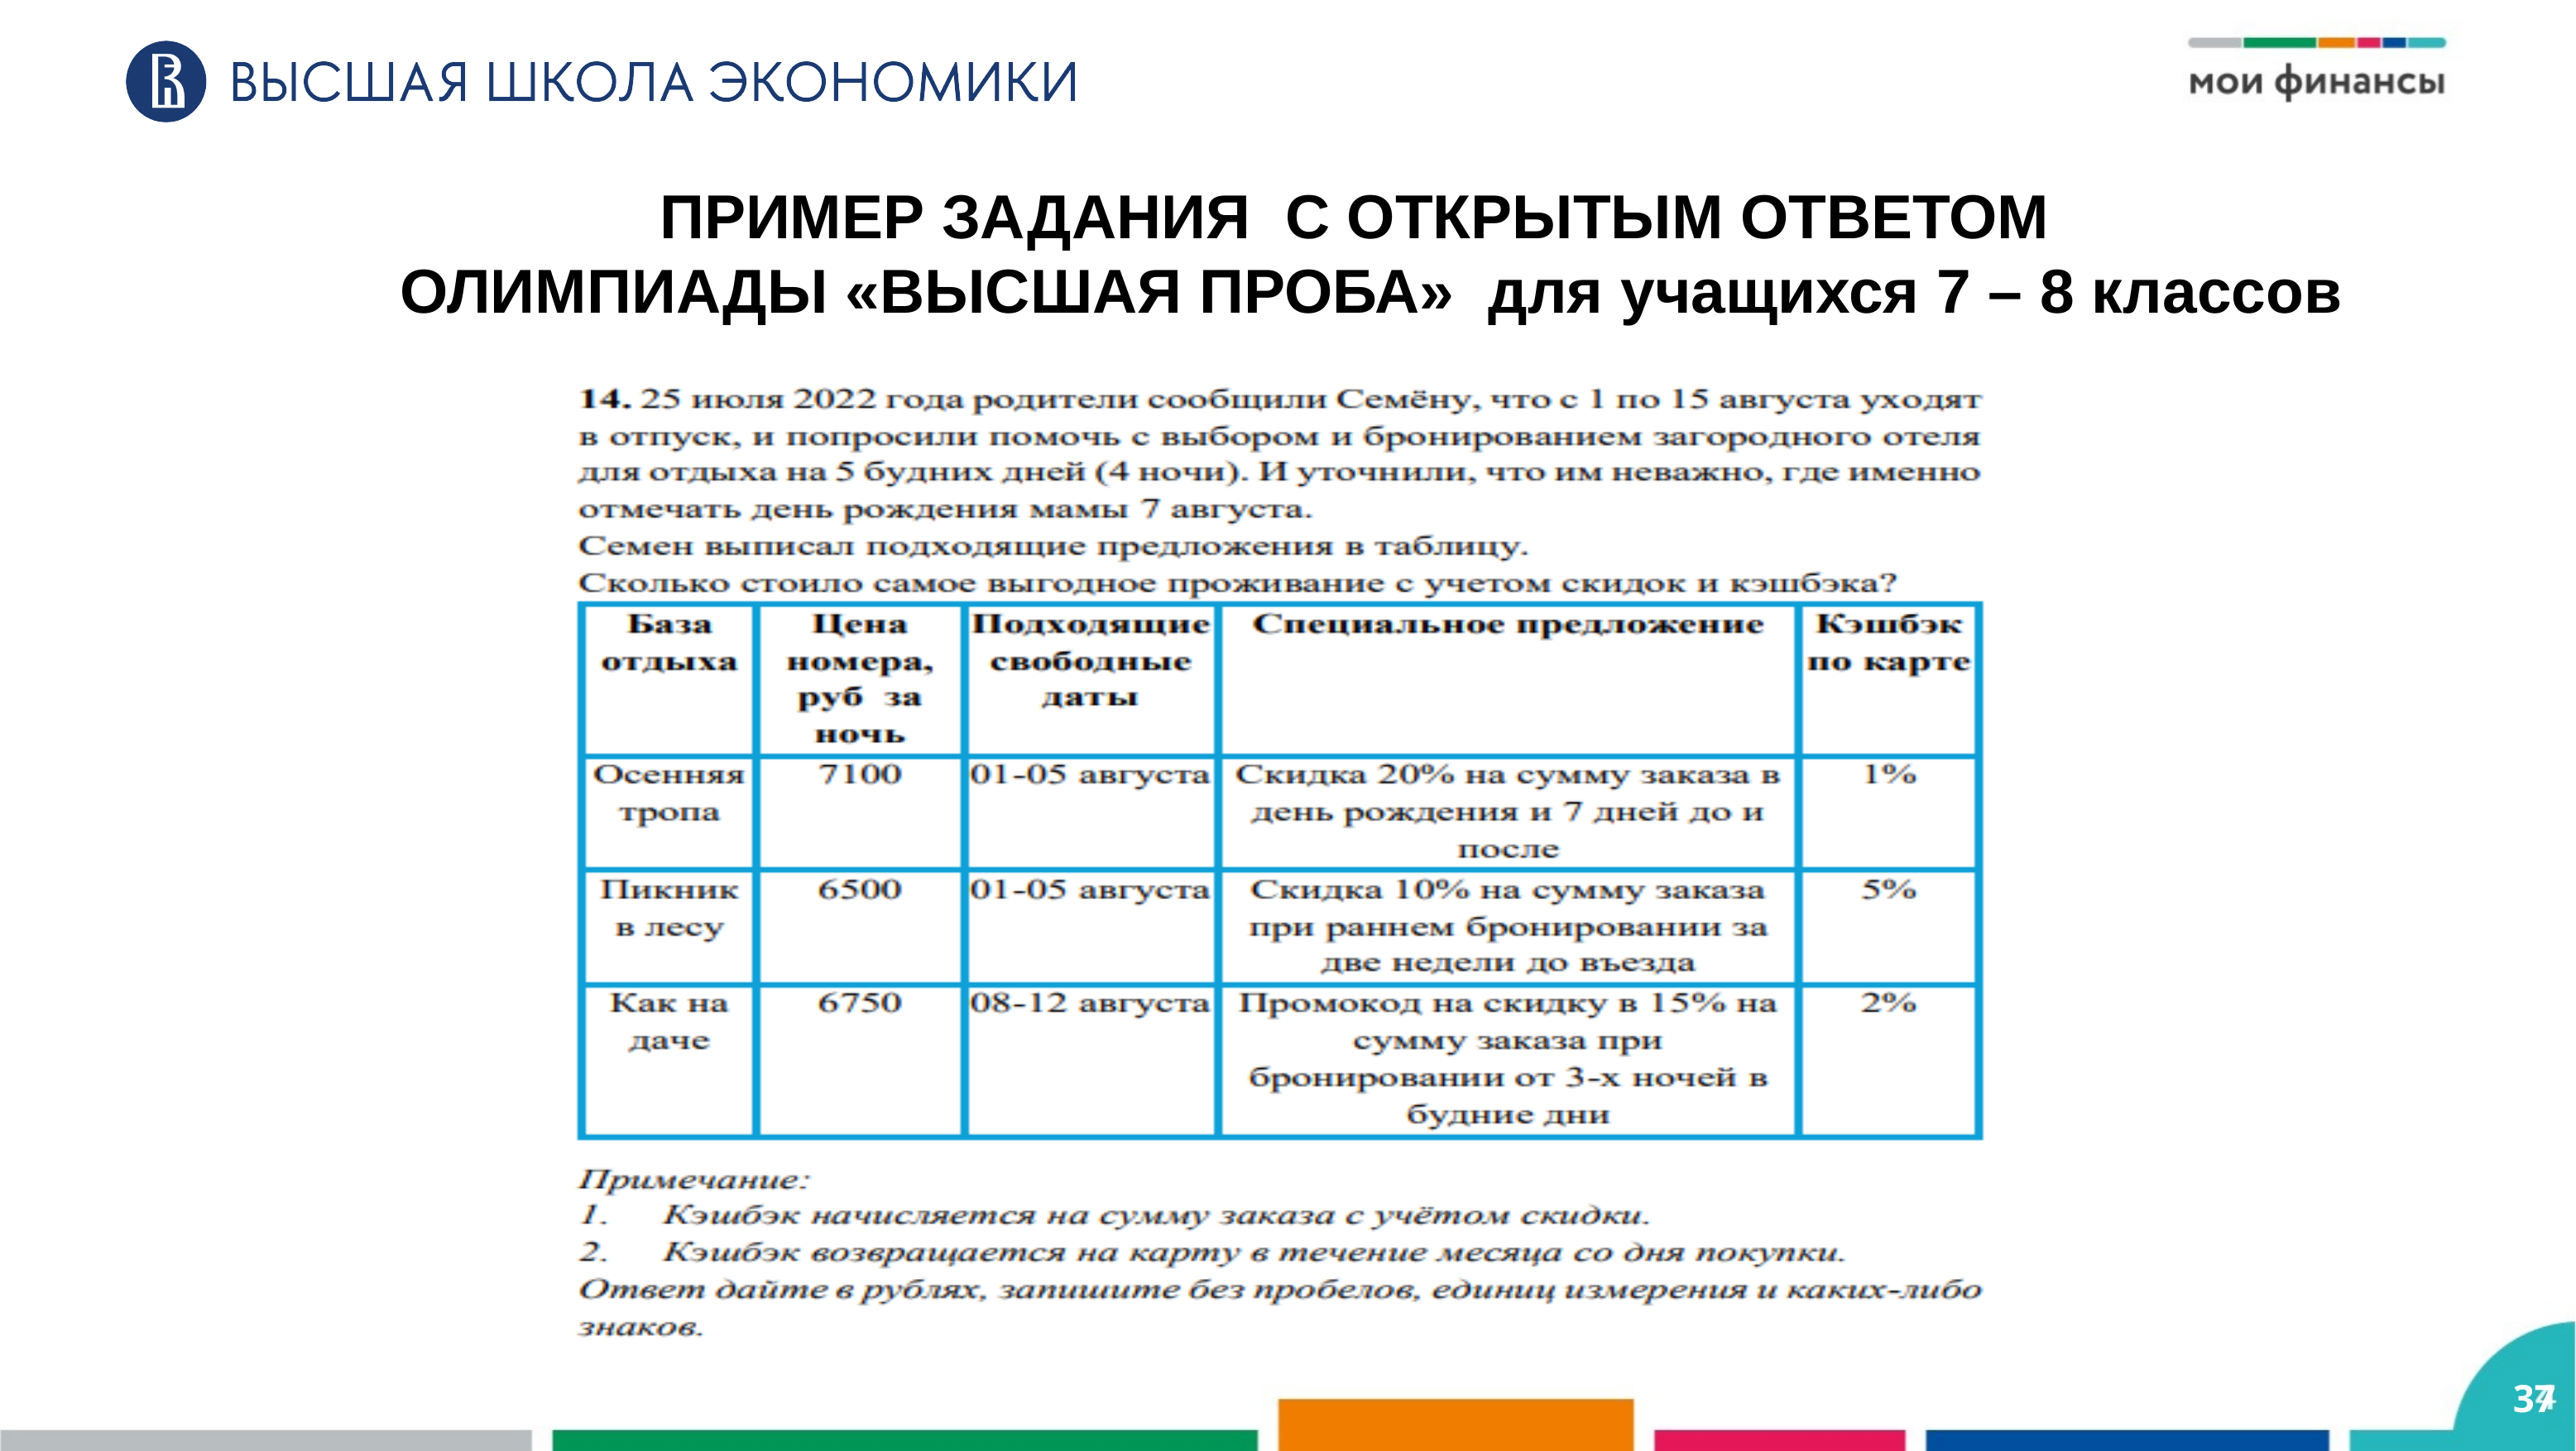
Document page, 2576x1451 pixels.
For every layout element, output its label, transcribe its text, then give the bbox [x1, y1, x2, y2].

picture [0, 0, 2576, 1451]
slide_number 37 [2470, 1365, 2576, 1430]
text_box ПРИМЕР ЗАДАНИЯ С ОТКРЫТЫМ ОТВЕТОМ ОЛИМПИАДЫ «ВЫСШАЯ ПРОБА» для учащихся 7 – 8 классов [151, 166, 2576, 336]
